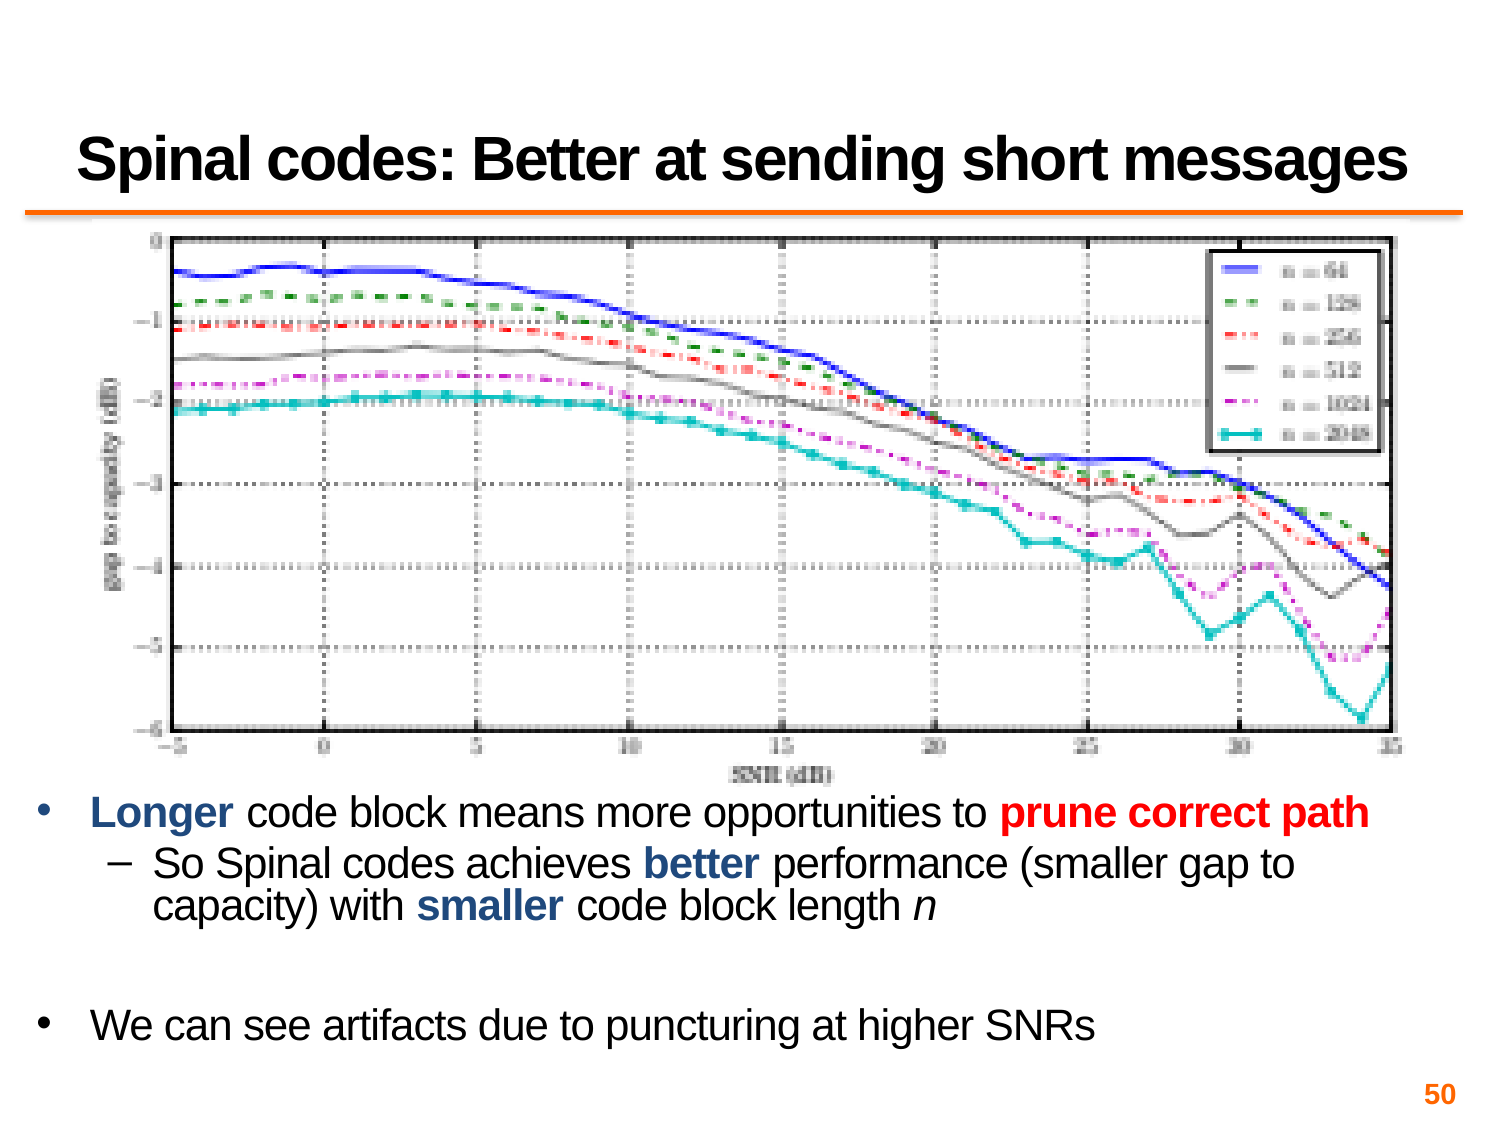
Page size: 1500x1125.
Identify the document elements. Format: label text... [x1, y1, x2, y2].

slide_number 50 [1112, 1074, 1463, 1110]
picture [67, 199, 1427, 817]
title Spinal codes: Better at sending short messages [24, 24, 1463, 201]
list Longer code block means more opportunities to prune correct path So Spinal codes achieves better performance (smaller gap to capacity) with smaller code block length n We can see artifacts due to puncturing at higher SNRs [30, 787, 1465, 1059]
